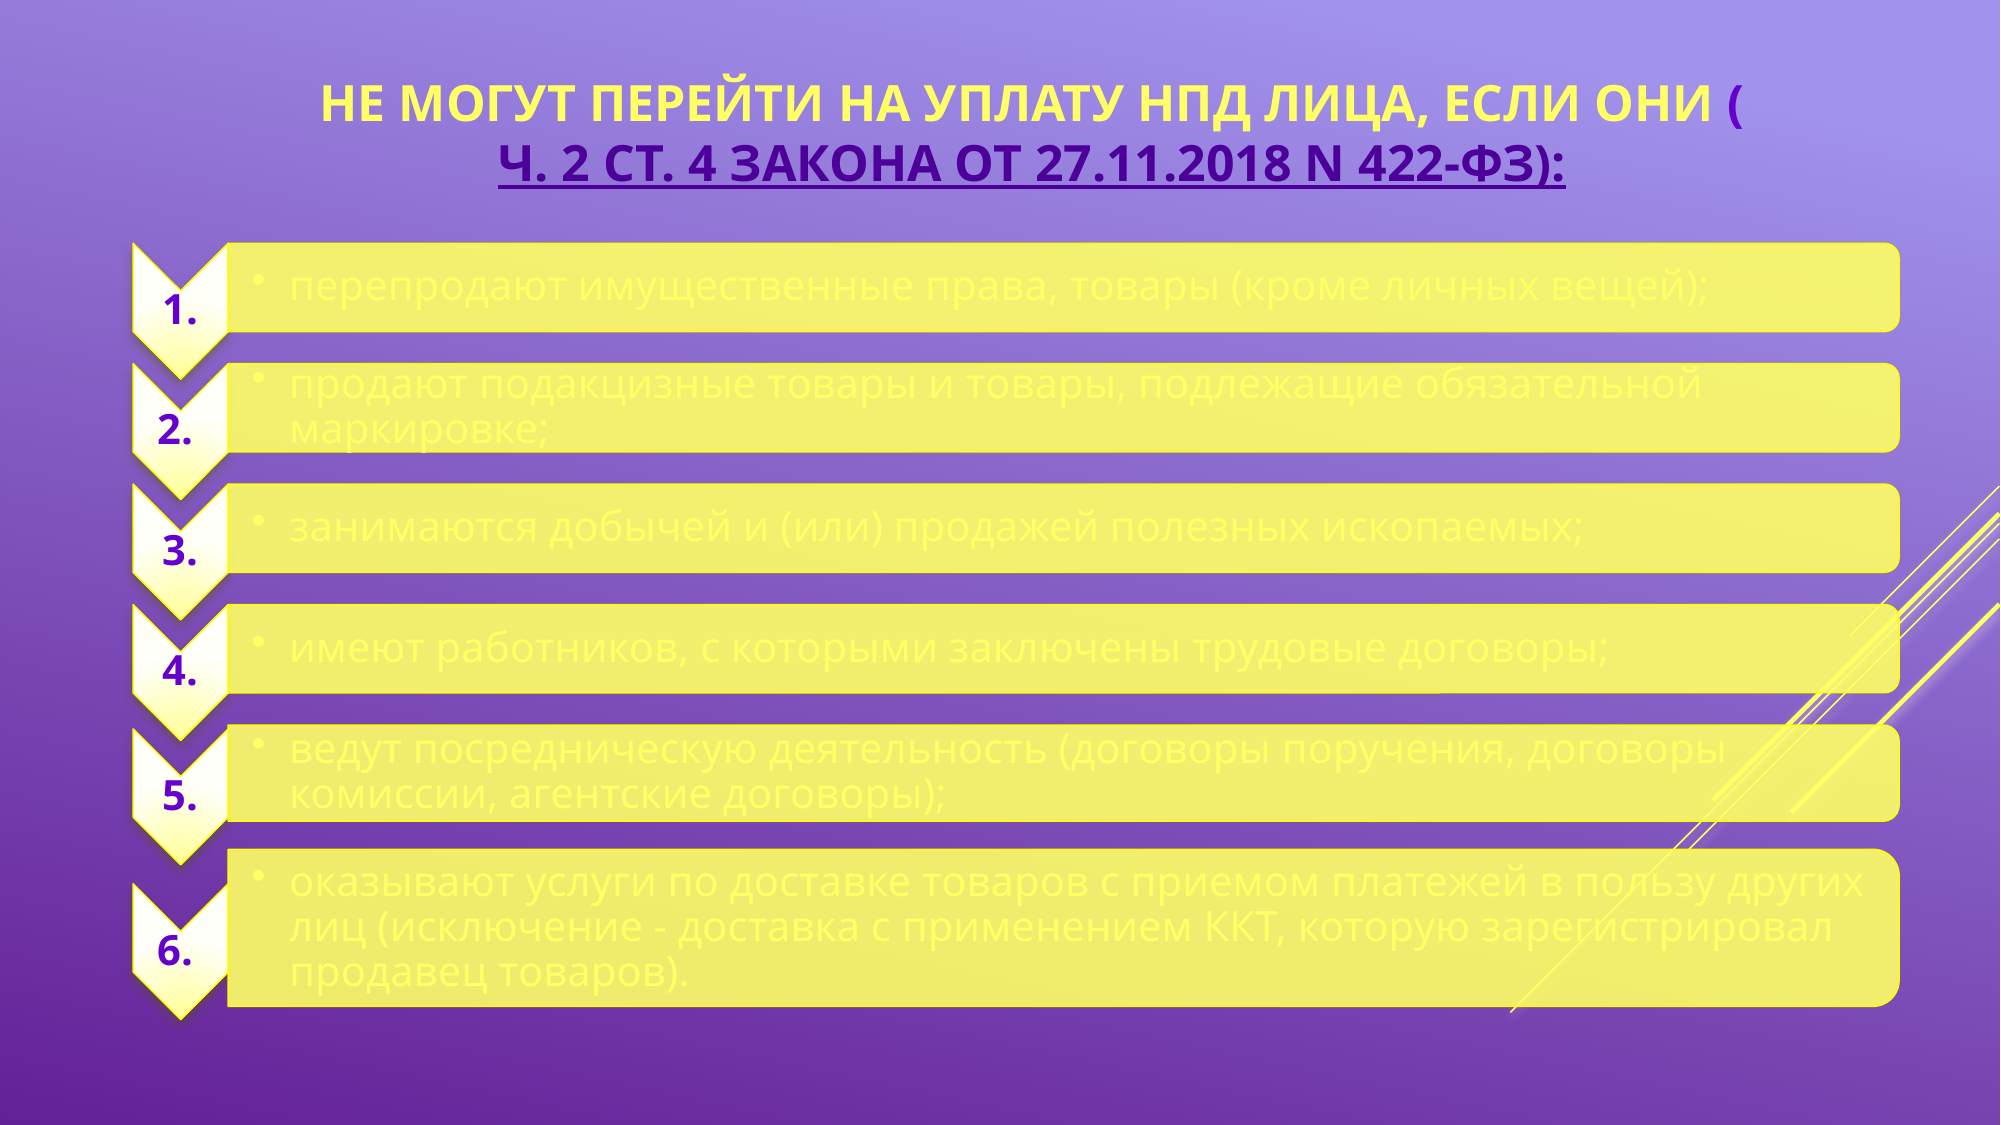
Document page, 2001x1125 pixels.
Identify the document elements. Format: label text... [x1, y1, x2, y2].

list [132, 242, 1900, 1021]
title Не могут перейти на уплату НПД лица, если они (ч. 2 ст. 4 Закона от 27.11.2018 N 422-ФЗ): [133, 104, 1931, 207]
